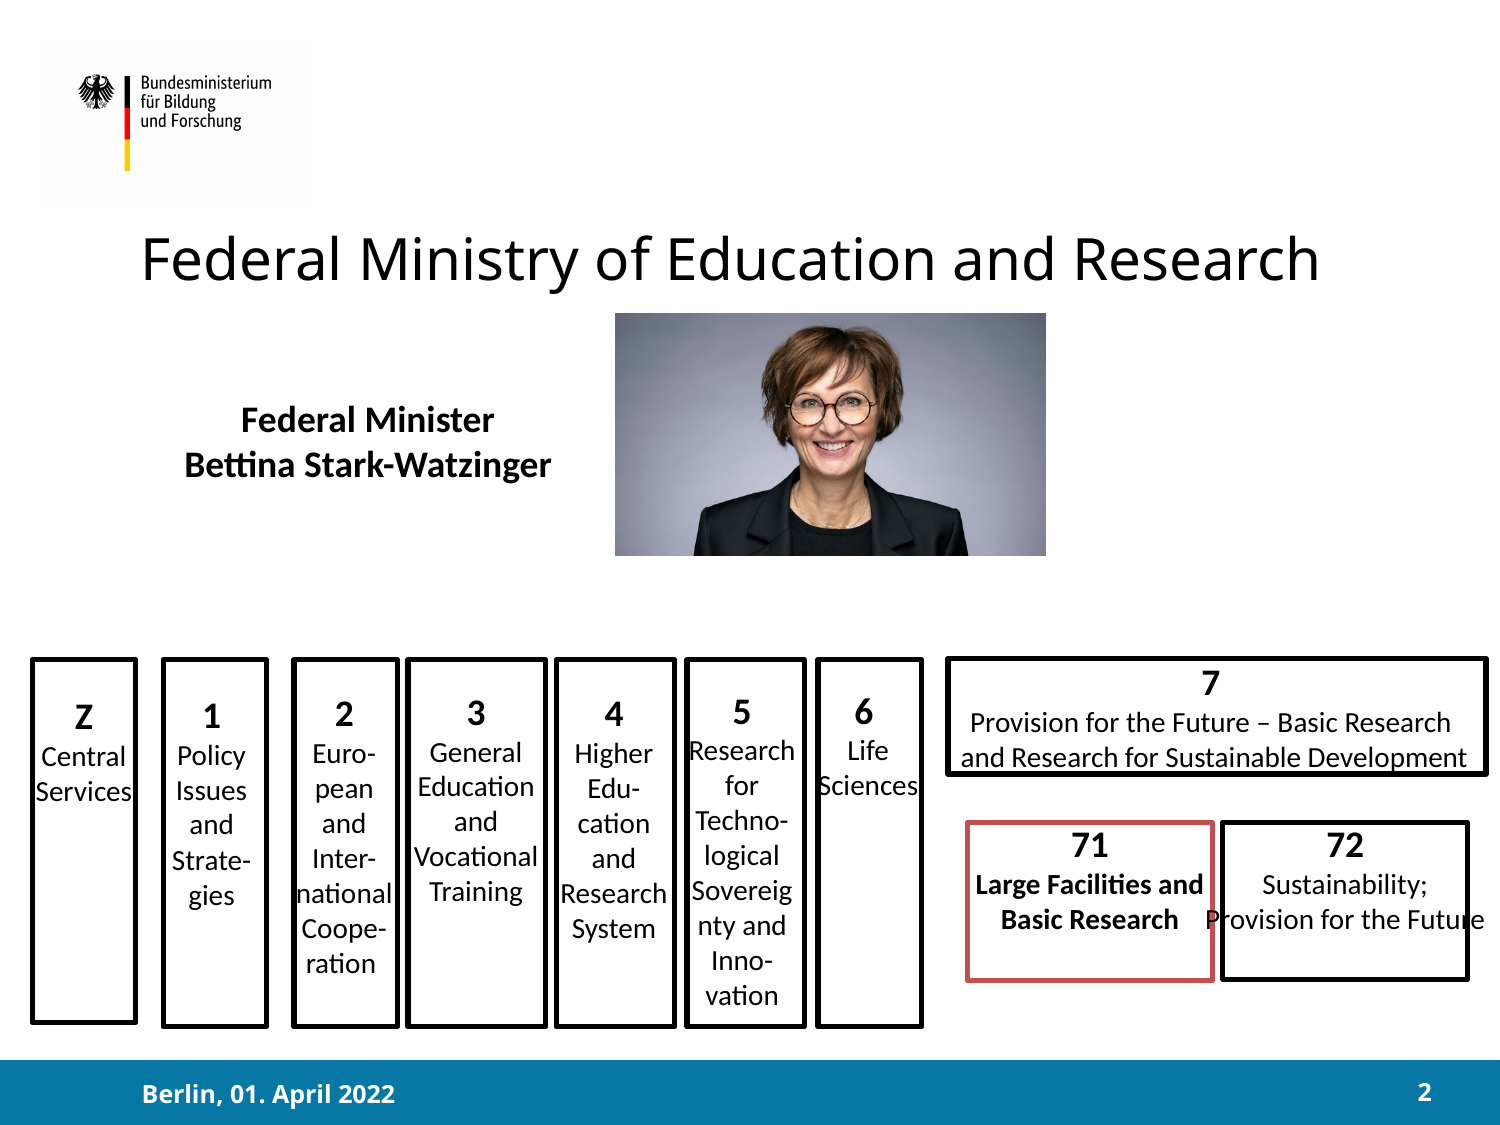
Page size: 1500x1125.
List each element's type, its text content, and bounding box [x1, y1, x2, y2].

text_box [278, 659, 410, 1028]
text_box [557, 659, 691, 1028]
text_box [18, 659, 150, 1023]
picture [615, 313, 1046, 556]
picture [41, 41, 308, 206]
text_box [410, 659, 557, 1028]
title Federal Ministry of Education and Research [140, 225, 1432, 293]
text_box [934, 812, 1189, 994]
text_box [150, 659, 278, 1028]
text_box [883, 650, 1500, 783]
text_box Federal Minister Bettina Stark-Watzinger [169, 387, 568, 493]
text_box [1190, 812, 1500, 1040]
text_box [815, 659, 934, 1028]
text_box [691, 659, 815, 1028]
